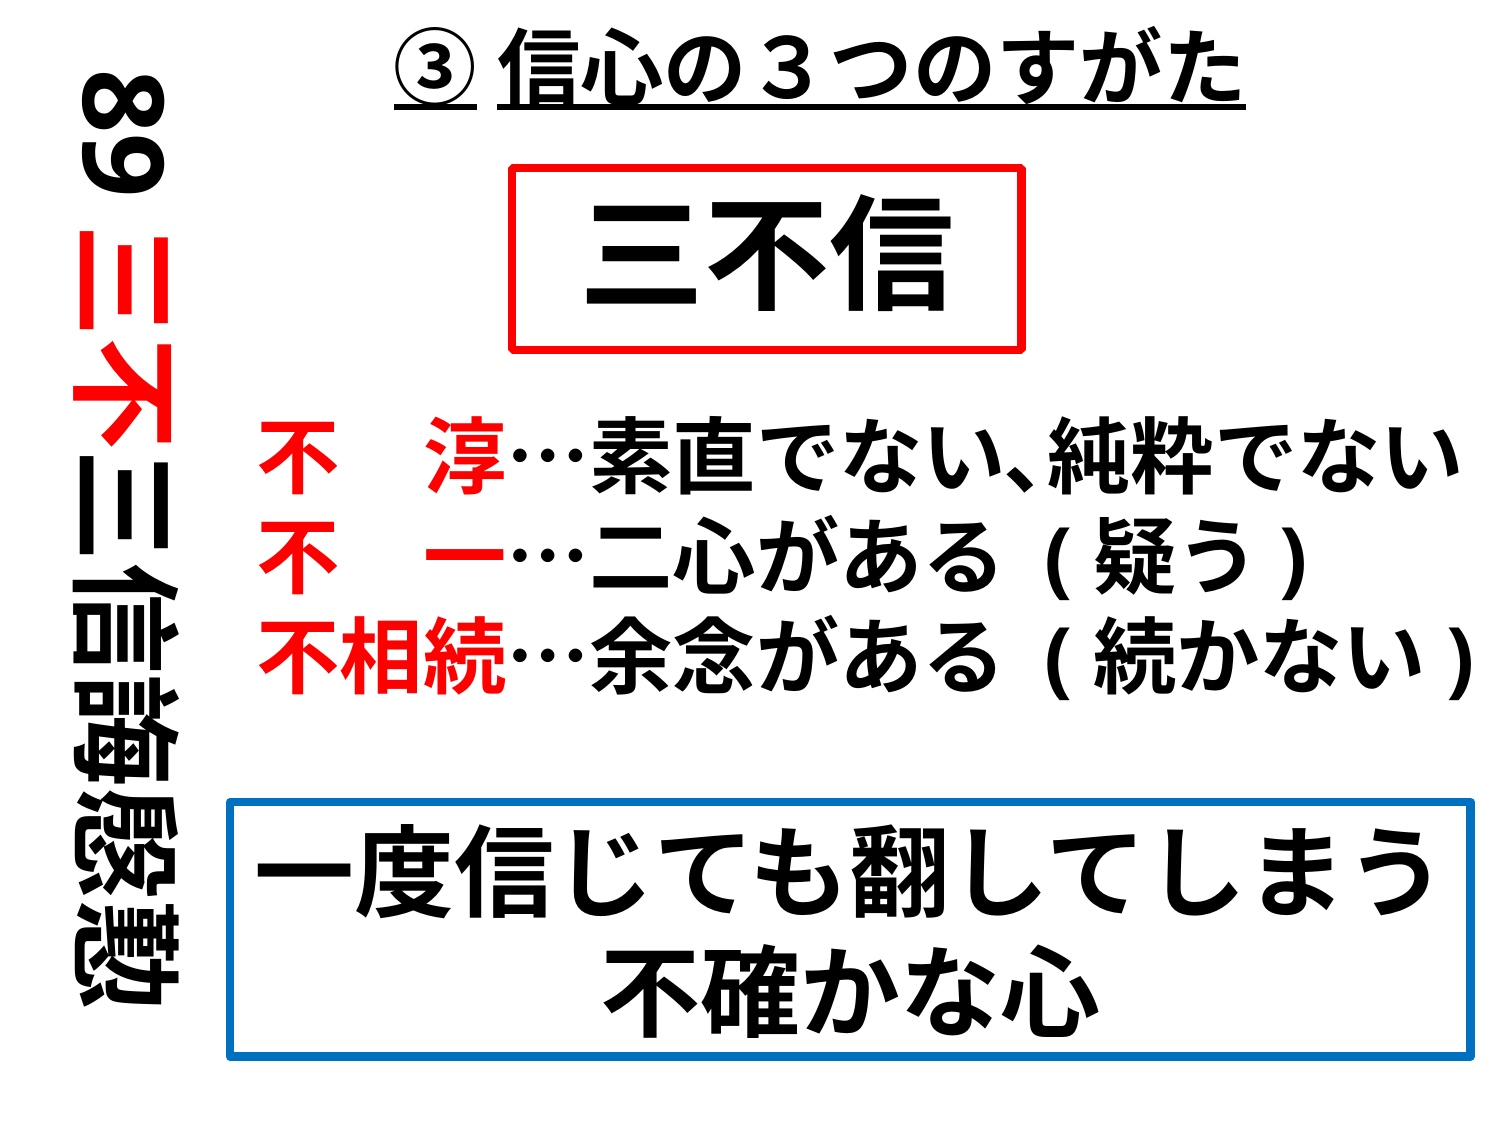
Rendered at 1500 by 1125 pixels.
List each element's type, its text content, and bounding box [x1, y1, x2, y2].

text_box 一度信じても翻してしまう 不確かな心 [230, 802, 1471, 1057]
text_box [112, 672, 1271, 921]
text_box ③信心の３つのすがた [379, 7, 1319, 123]
text_box 三不信 [511, 168, 1022, 350]
text_box 89三不三信誨慇懃 [26, 10, 203, 1071]
text_box 不 淳…素直でない､純粋でない 不 一…二心がある (疑う) 不相続…余念がある (続かない) [242, 397, 1500, 712]
